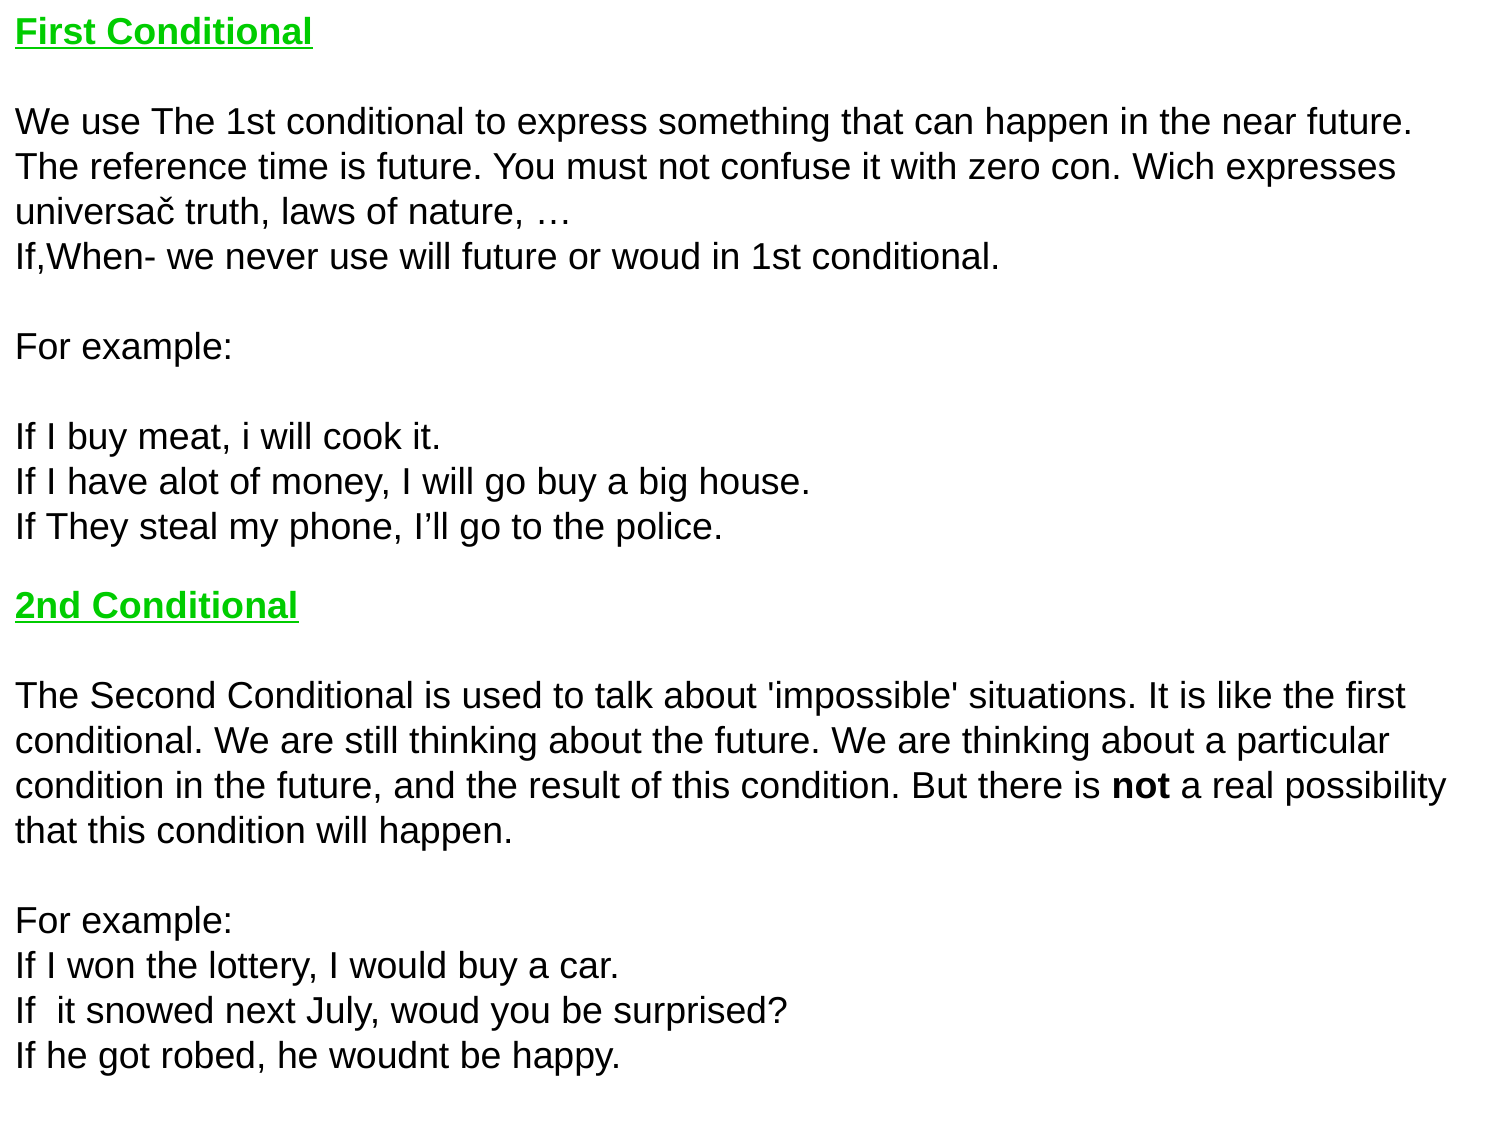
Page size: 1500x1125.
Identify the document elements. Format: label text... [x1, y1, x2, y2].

text_box First Conditional We use The 1st conditional to express something that can happen in the near future. The reference time is future. You must not confuse it with zero con. Wich expresses universač truth, laws of nature, … If,When- we never use will future or woud in 1st conditional. For example: If I buy meat, i will cook it. If I have alot of money, I will go buy a big house. If They steal my phone, I’ll go to the police. [0, 0, 1500, 574]
text_box 2nd Conditional The Second Conditional is used to talk about 'impossible' situations. It is like the first conditional. We are still thinking about the future. We are thinking about a particular condition in the future, and the result of this condition. But there is not a real possibility that this condition will happen. For example: If I won the lottery, I would buy a car. If it snowed next July, woud you be surprised? If he got robed, he woudnt be happy. [0, 574, 1500, 1125]
